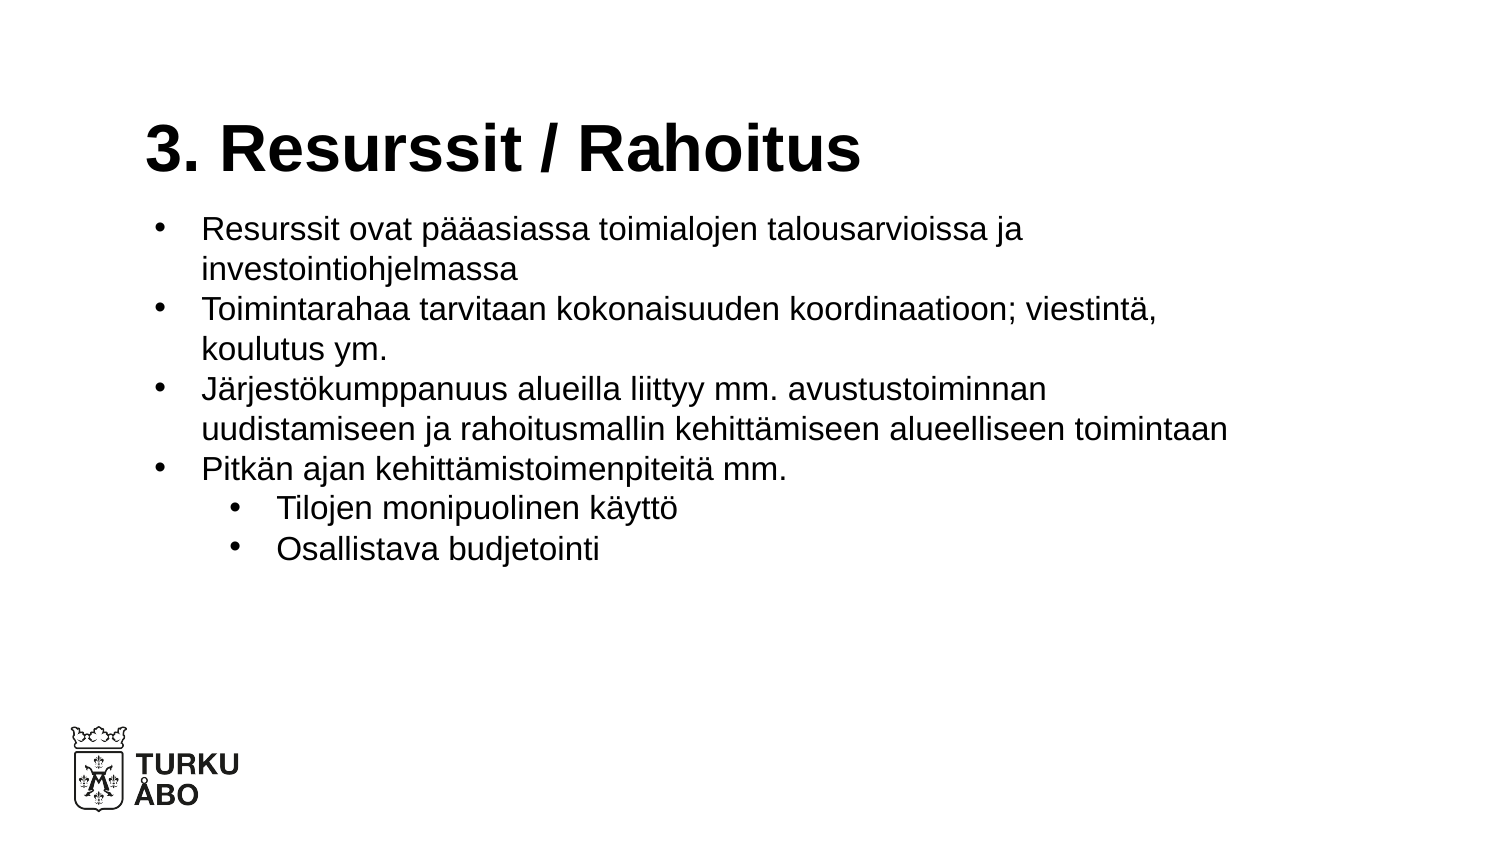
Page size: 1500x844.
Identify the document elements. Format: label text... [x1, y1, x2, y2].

picture [70, 725, 239, 813]
text_box Resurssit ovat pääasiassa toimialojen talousarvioissa ja investointiohjelmassa Toimintarahaa tarvitaan kokonaisuuden koordinaatioon; viestintä, koulutus ym. Järjestökumppanuus alueilla liittyy mm. avustustoiminnan uudistamiseen ja rahoitusmallin kehittämiseen alueelliseen toimintaan Pitkän ajan kehittämistoimenpiteitä mm. Tilojen monipuolinen käyttö Osallistava budjetointi [139, 199, 1279, 574]
title 3. Resurssit / Rahoitus [145, 62, 1285, 186]
